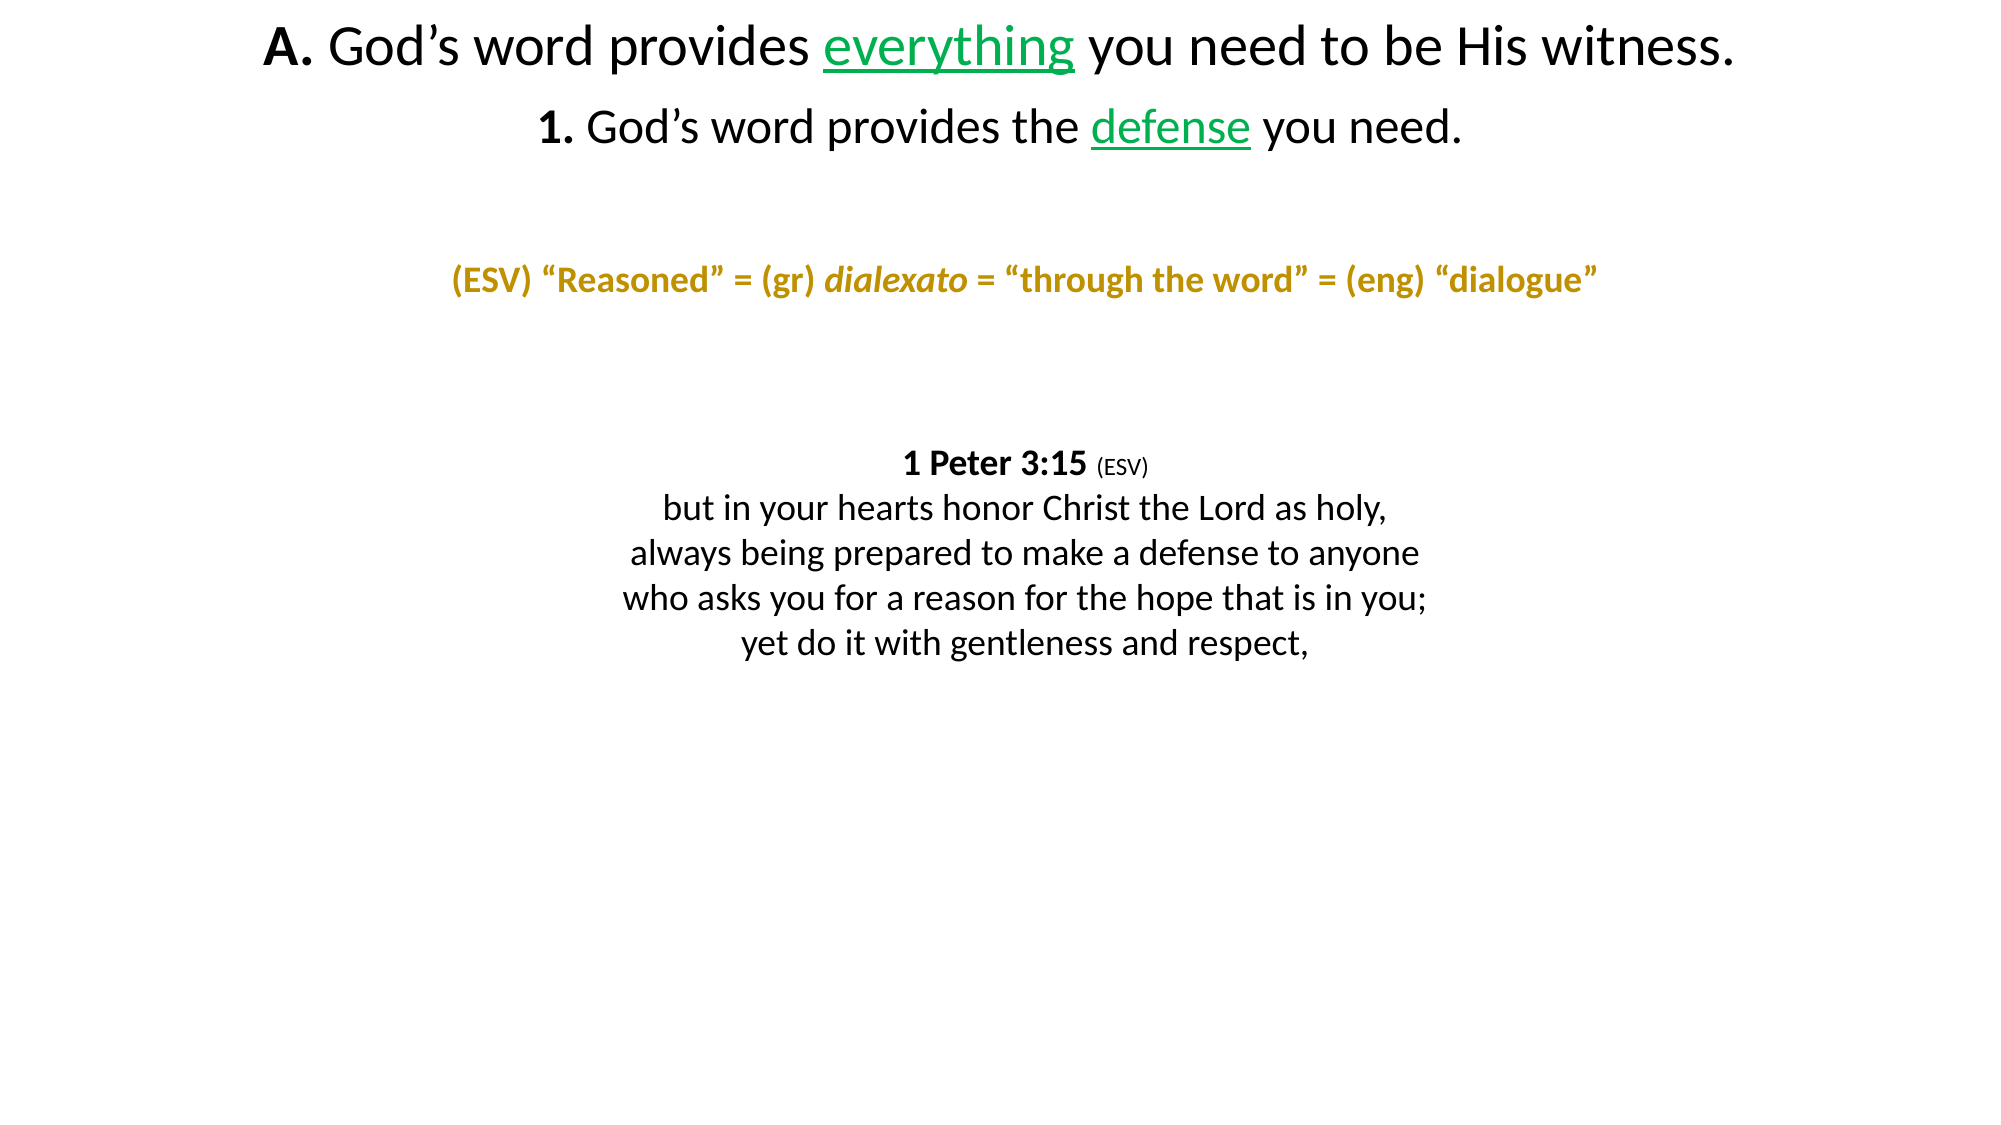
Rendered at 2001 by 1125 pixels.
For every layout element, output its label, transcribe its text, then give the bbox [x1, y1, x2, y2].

text_box 1 Peter 3:15 (ESV) but in your hearts honor Christ the Lord as holy, always being prepared to make a defense to anyone who asks you for a reason for the hope that is in you; yet do it with gentleness and respect, [597, 430, 1454, 671]
text_box A. God’s word provides everything you need to be His witness. [0, 0, 2000, 85]
text_box 1. God’s word provides the defense you need. [0, 85, 2000, 161]
text_box (ESV) “Reasoned” = (gr) dialexato = “through the word” = (eng) “dialogue” [130, 247, 1920, 308]
